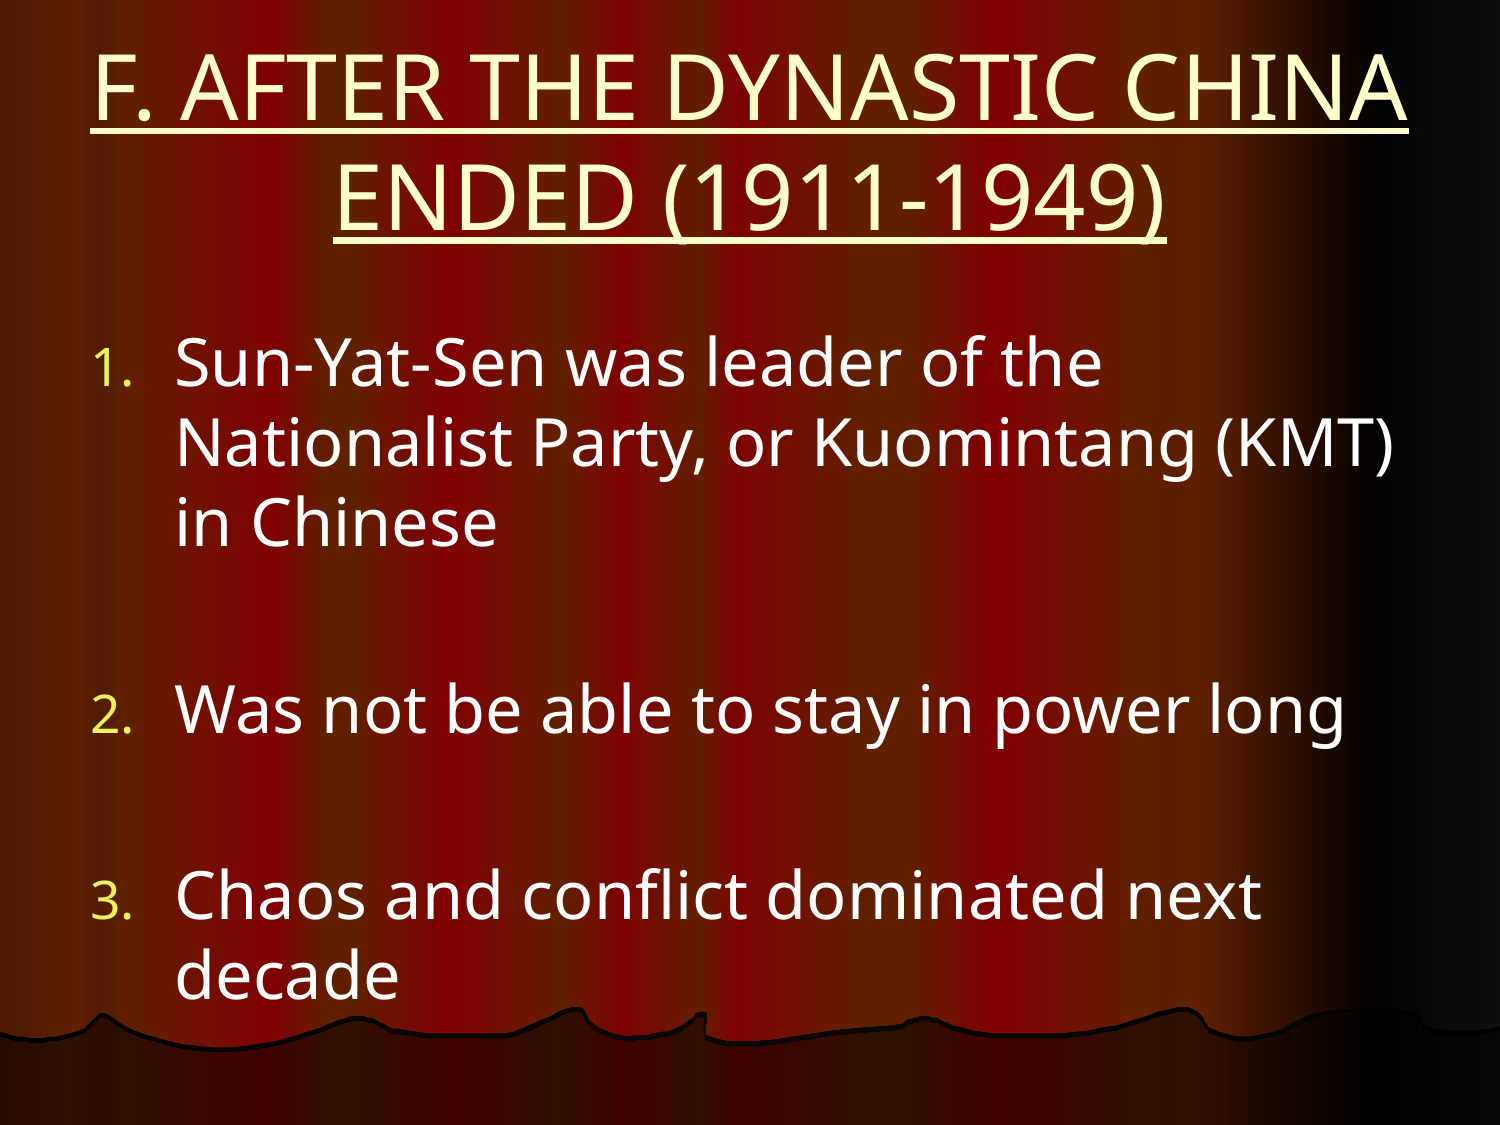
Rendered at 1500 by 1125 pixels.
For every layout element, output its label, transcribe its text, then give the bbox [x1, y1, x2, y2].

list Sun-Yat-Sen was leader of the Nationalist Party, or Kuomintang (KMT) in Chinese Was not be able to stay in power long Chaos and conflict dominated next decade [74, 312, 1426, 1125]
title F. AFTER THE DYNASTIC CHINA ENDED (1911-1949) [74, 45, 1426, 233]
